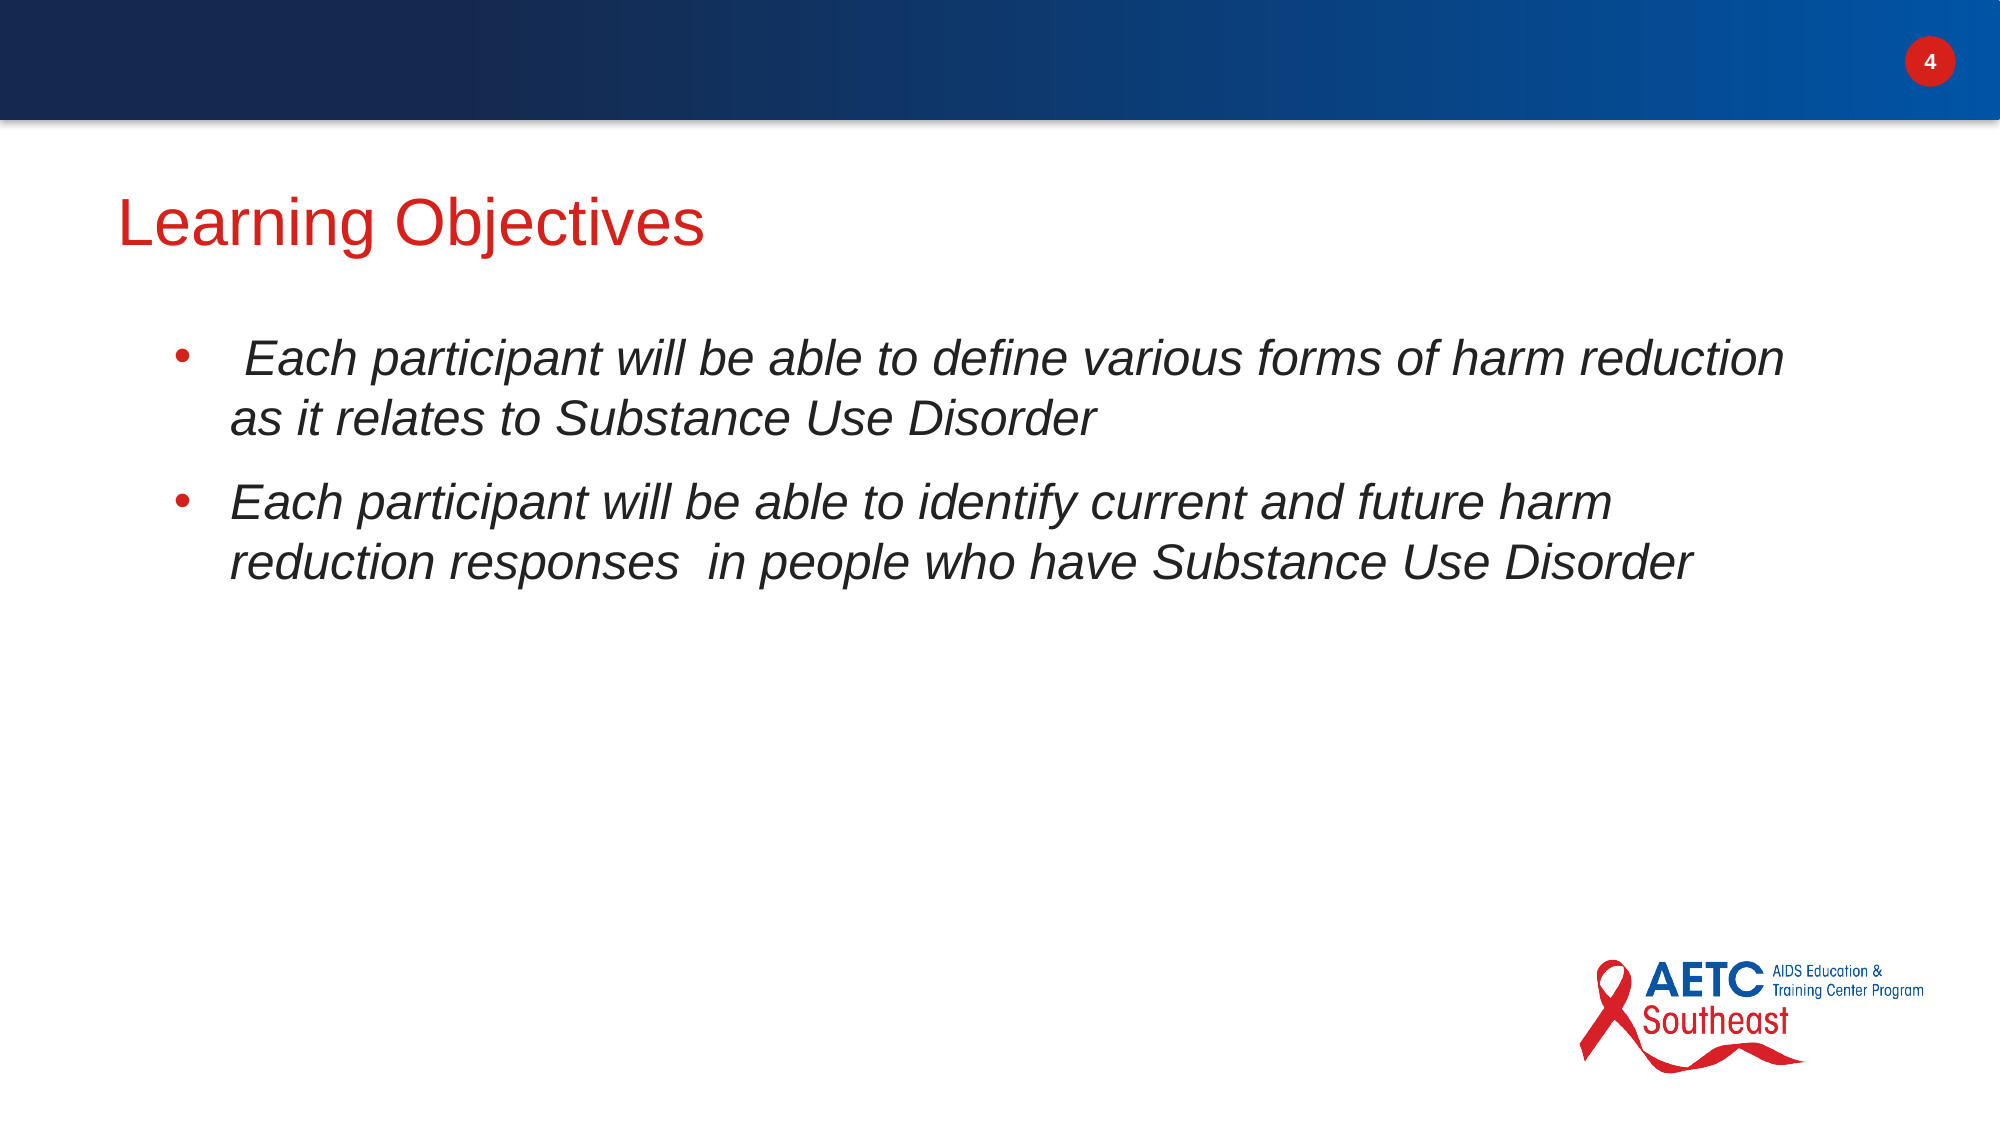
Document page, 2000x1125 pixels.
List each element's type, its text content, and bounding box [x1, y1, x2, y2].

list Each participant will be able to define various forms of harm reduction as it relates to Substance Use Disorder Each participant will be able to identify current and future harm reduction responses in people who have Substance Use Disorder [102, 317, 1827, 1017]
title Learning Objectives [102, 171, 1827, 279]
picture [1571, 937, 1931, 1085]
